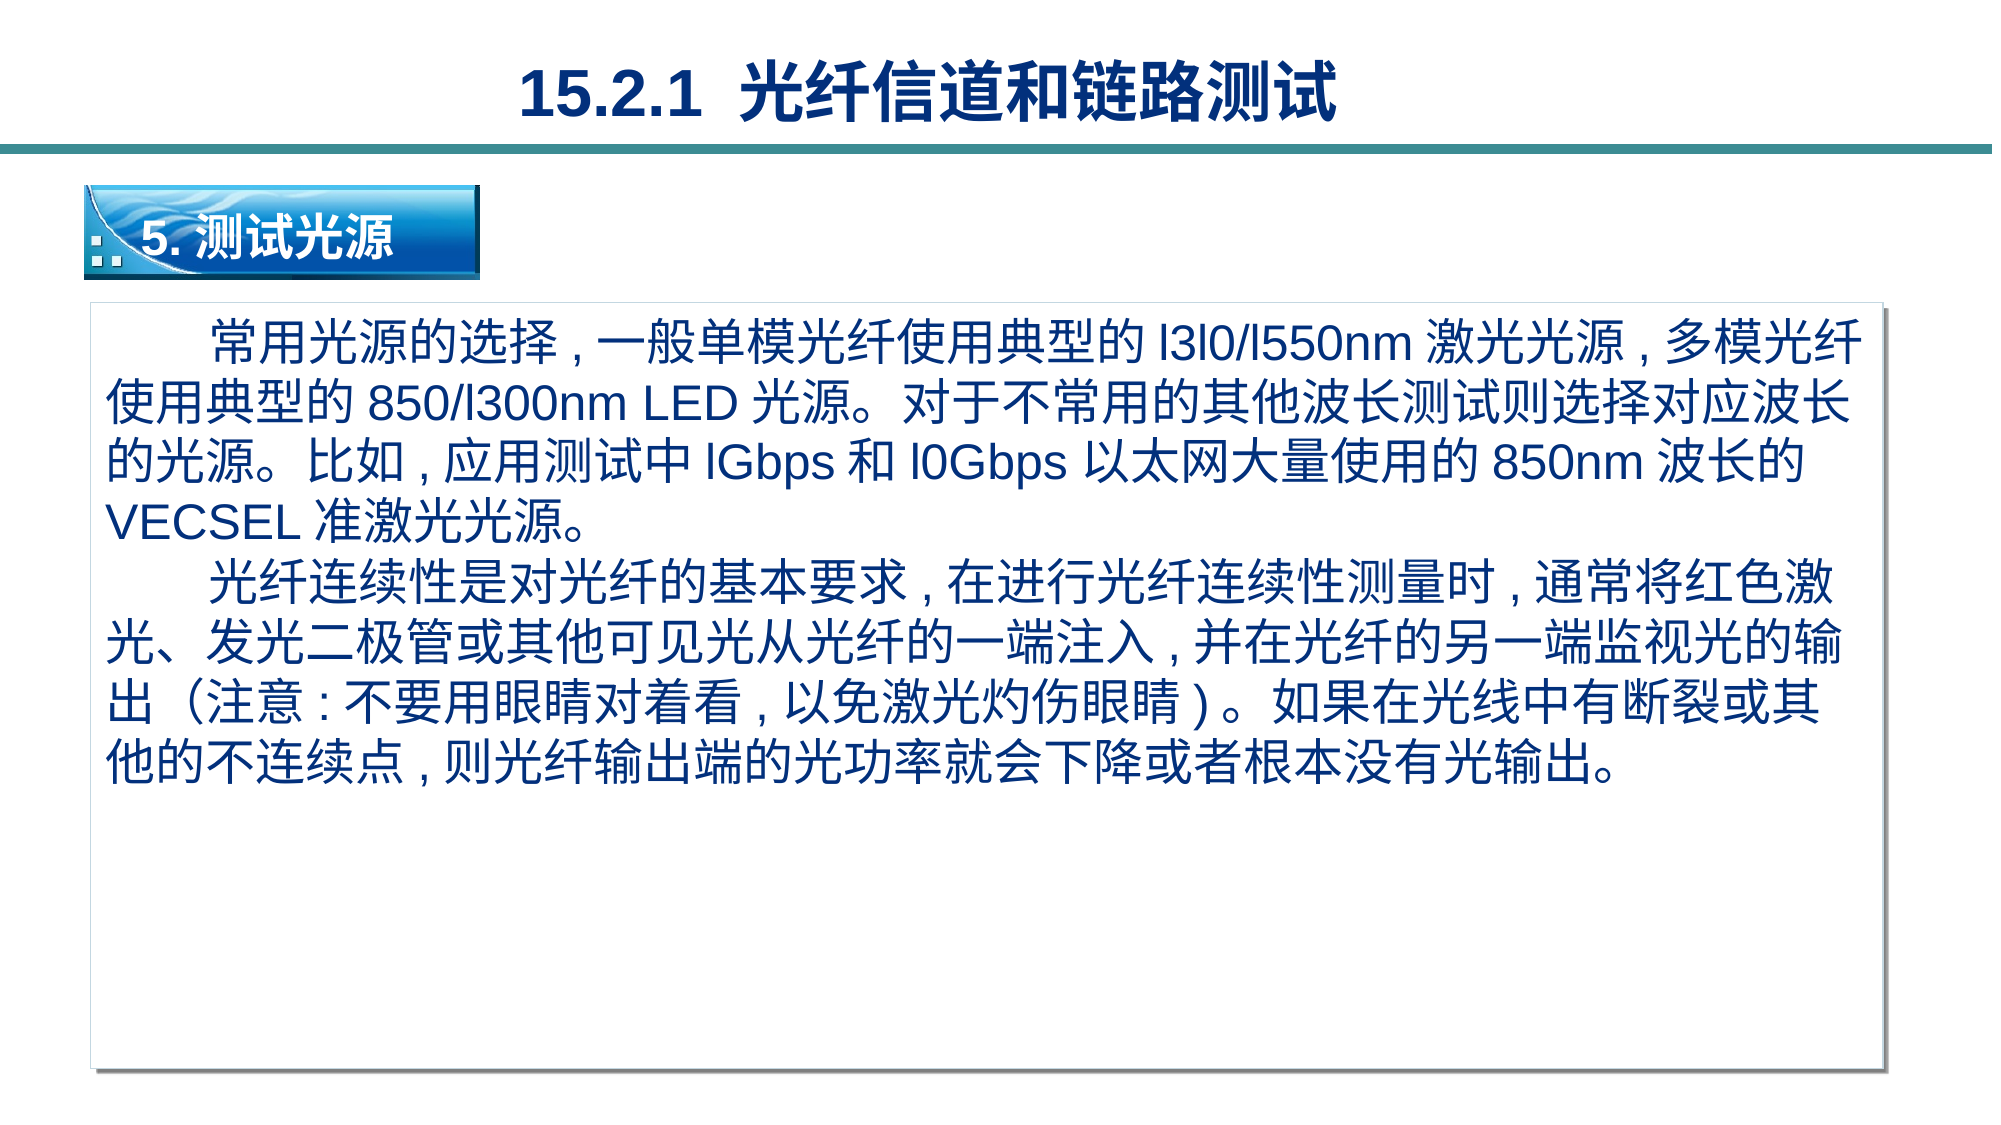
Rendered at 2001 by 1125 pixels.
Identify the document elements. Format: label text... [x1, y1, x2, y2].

picture [83, 185, 481, 281]
text_box 常用光源的选择,一般单模光纤使用典型的l3l0/l550nm激光光源,多模光纤使用典型的850/l300nm LED光源。对于不常用的其他波长测试则选择对应波长的光源。比如,应用测试中lGbps和l0Gbps以太网大量使用的850nm波长的VECSEL准激光光源。 光纤连续性是对光纤的基本要求,在进行光纤连续性测量时,通常将红色激光、发光二极管或其他可见光从光纤的一端注入,并在光纤的另一端监视光的输出（注意:不要用眼睛对着看,以免激光灼伤眼睛)。如果在光线中有断裂或其他的不连续点,则光纤输出端的光功率就会下降或者根本没有光输出。 [90, 302, 1883, 1069]
text_box 15.2.1 光纤信道和链路测试 [503, 42, 1457, 138]
